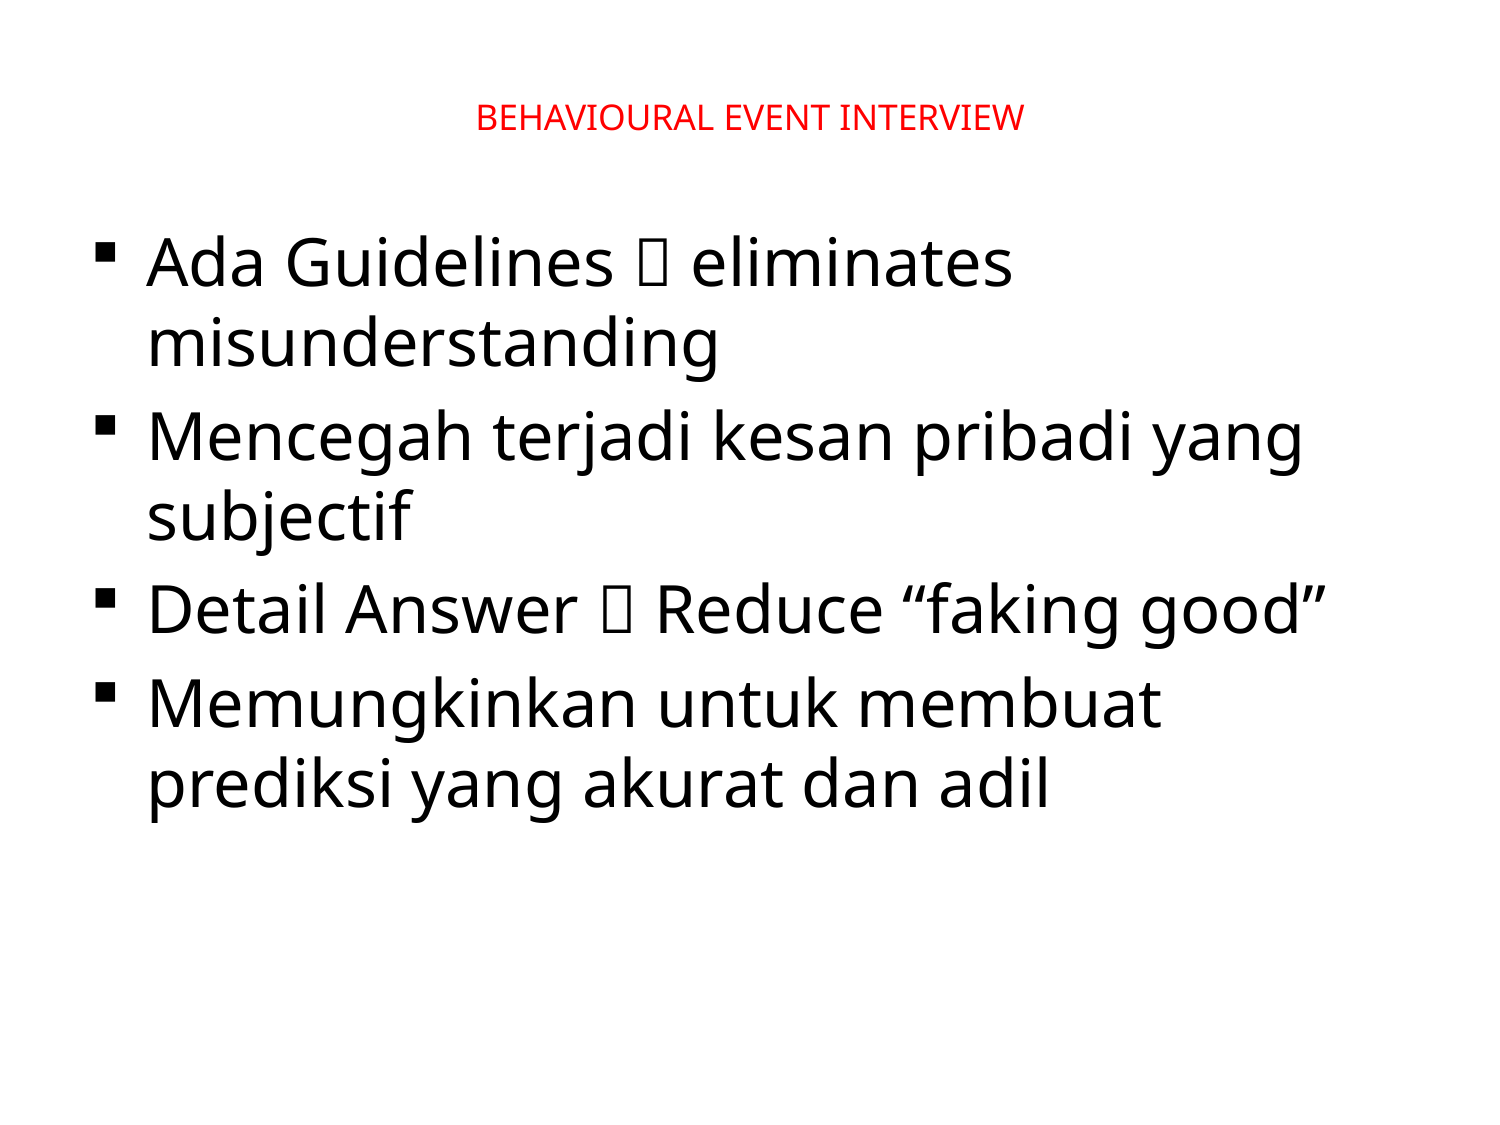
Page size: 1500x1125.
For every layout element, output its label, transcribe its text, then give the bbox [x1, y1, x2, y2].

list Ada Guidelines  eliminates misunderstanding Mencegah terjadi kesan pribadi yang subjectif Detail Answer  Reduce “faking good” Memungkinkan untuk membuat prediksi yang akurat dan adil [75, 212, 1413, 1005]
title BEHAVIOURAL EVENT INTERVIEW [75, 45, 1425, 188]
